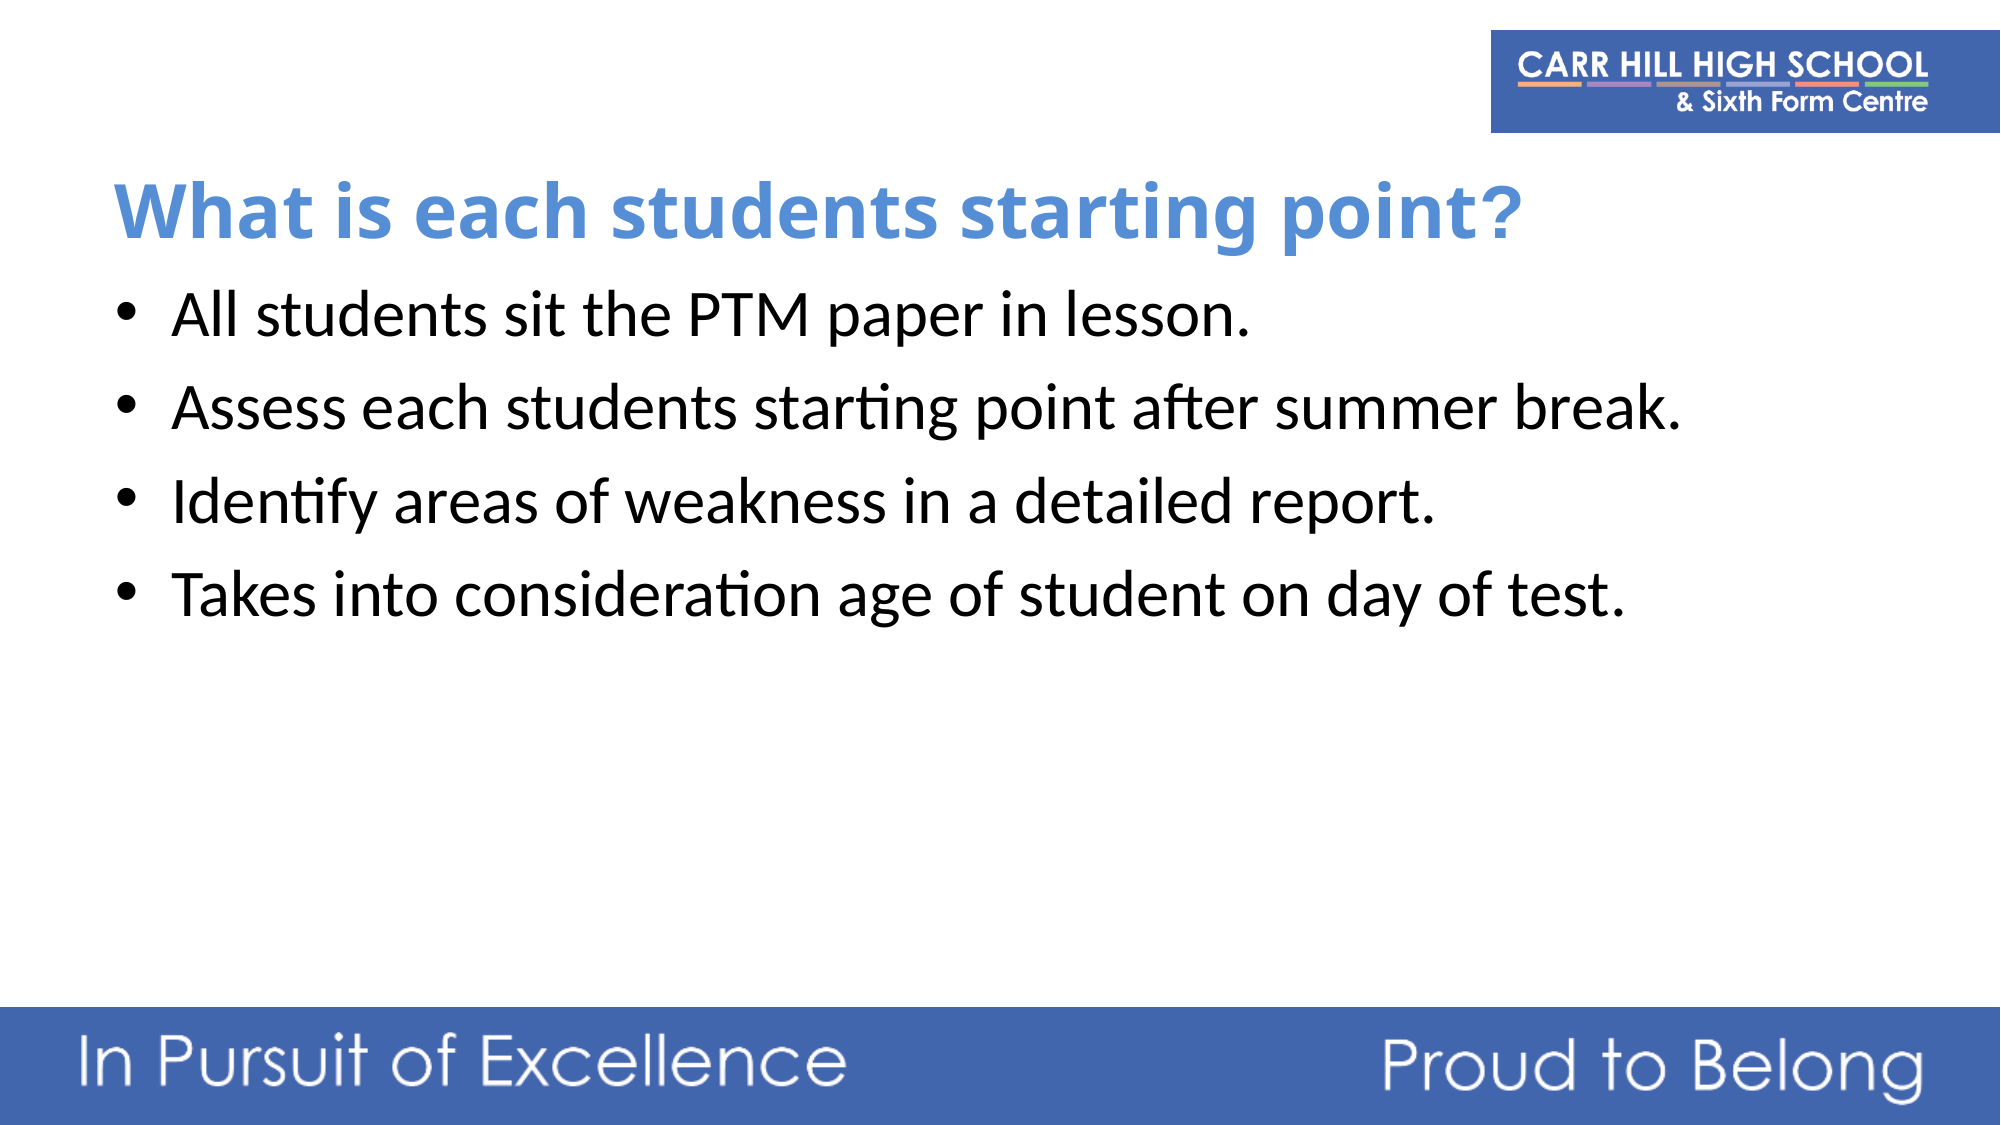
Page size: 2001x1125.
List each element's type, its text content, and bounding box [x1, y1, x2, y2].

picture [1491, 30, 2000, 133]
picture [0, 1007, 2000, 1125]
list All students sit the PTM paper in lesson. Assess each students starting point after summer break. Identify areas of weakness in a detailed report. Takes into consideration age of student on day of test. [99, 262, 1900, 811]
text_box What is each students starting point? [99, 115, 1900, 262]
